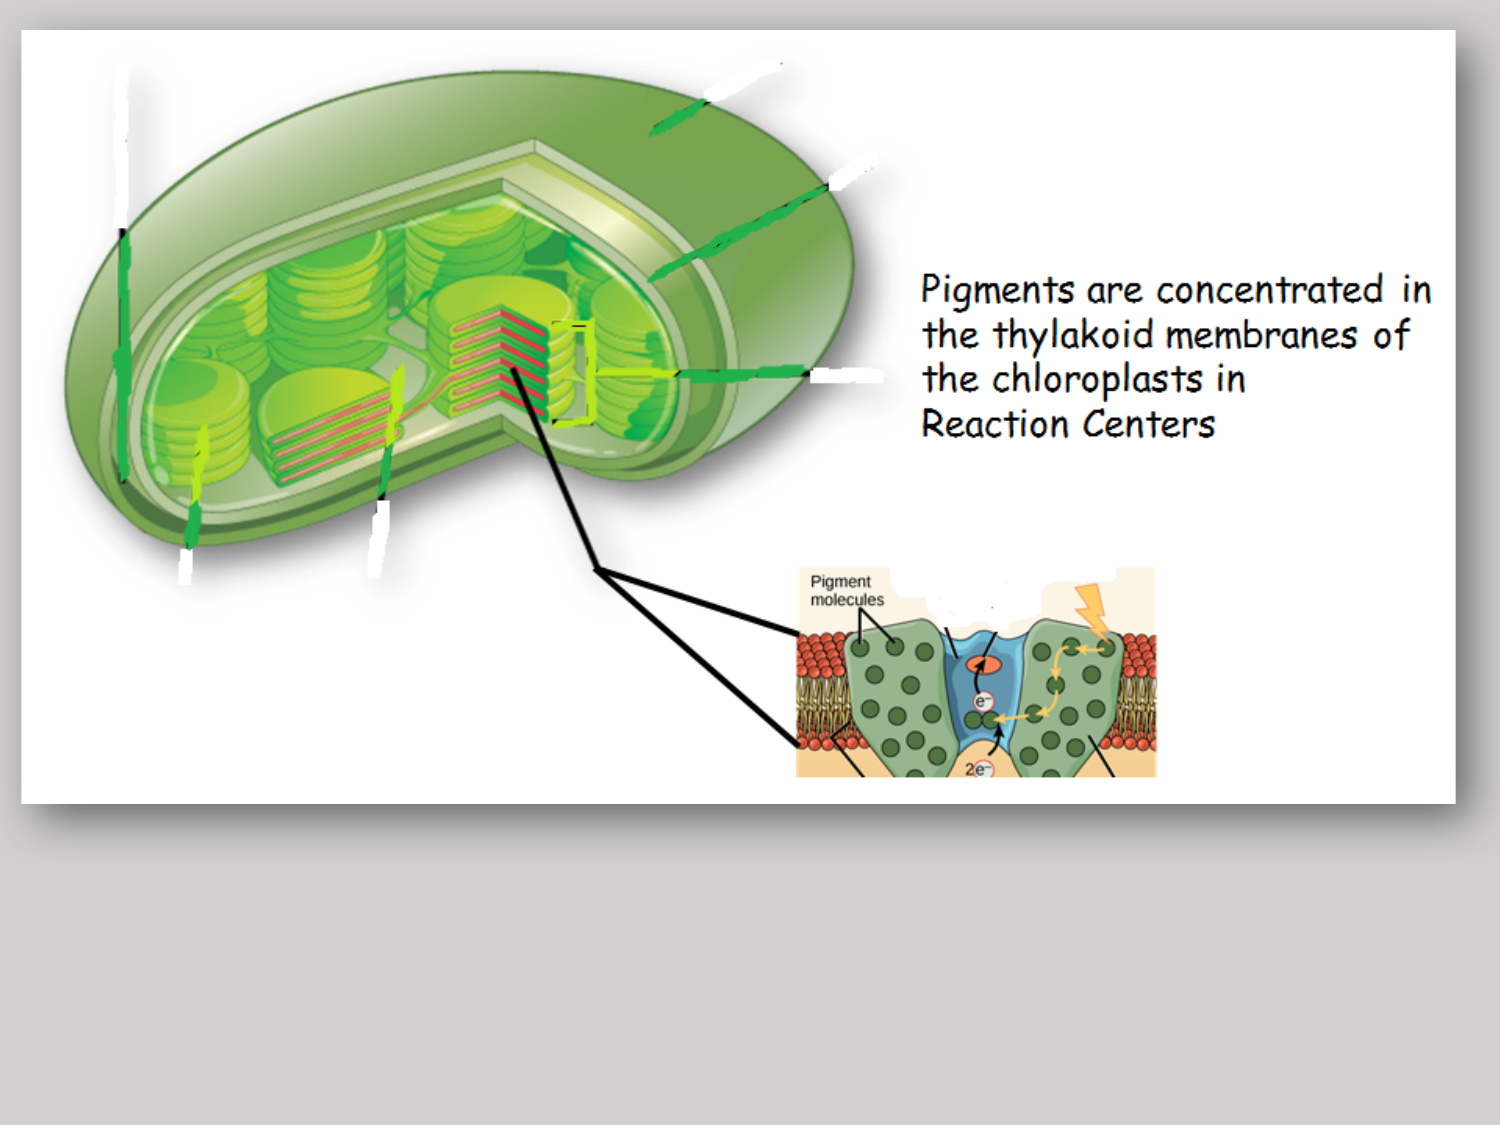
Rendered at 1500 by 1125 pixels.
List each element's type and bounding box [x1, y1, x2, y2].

picture [21, 30, 1456, 804]
